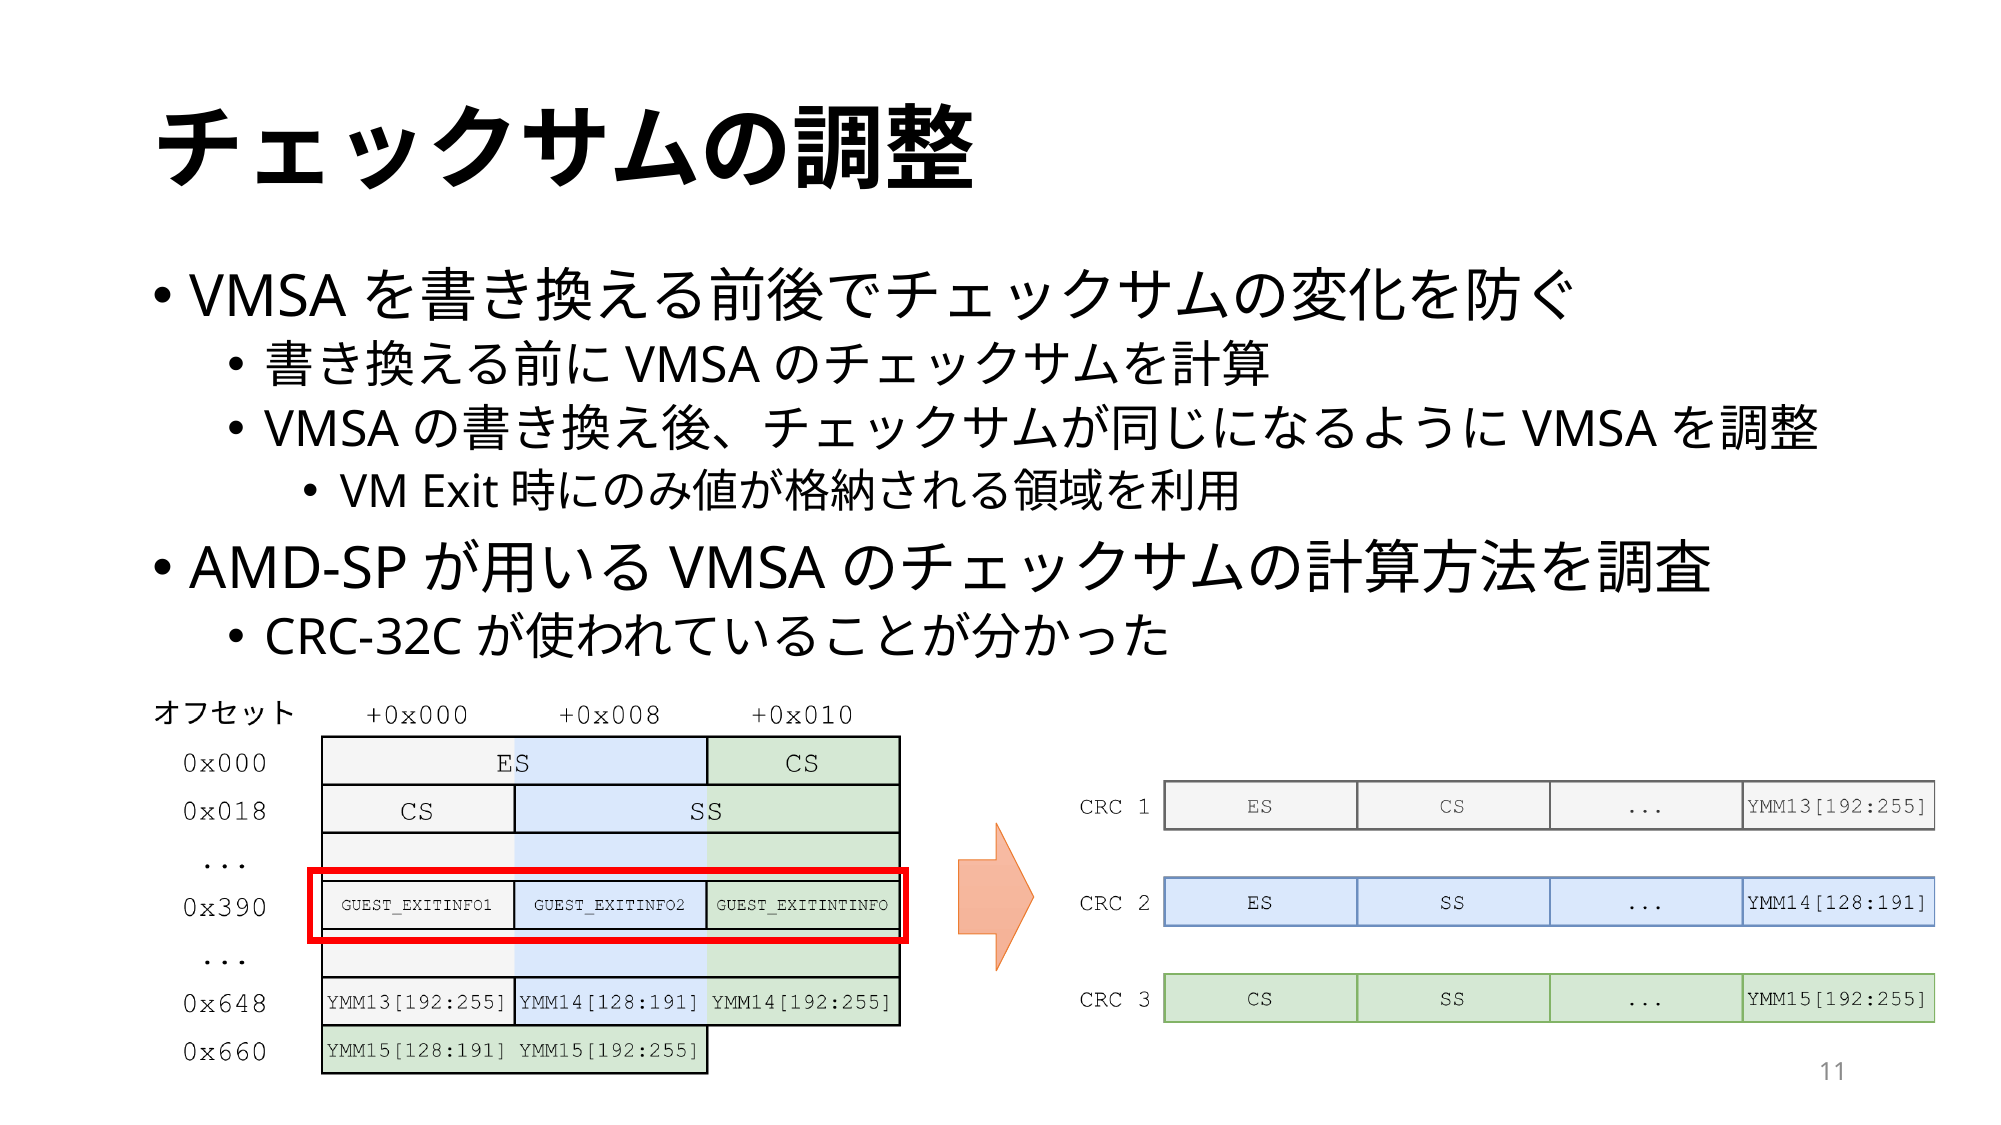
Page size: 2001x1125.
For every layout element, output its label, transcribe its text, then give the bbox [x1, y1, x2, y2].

slide_number 11 [1412, 1042, 1863, 1103]
picture [1067, 770, 1936, 1023]
text_box [997, 823, 1035, 971]
list VMSAを書き換える前後でチェックサムの変化を防ぐ 書き換える前にVMSAのチェックサムを計算 VMSAの書き換え後、チェックサムが同じになるようにVMSAを調整 VM Exit時にのみ値が格納される領域を利用 AMD-SPが用いるVMSAのチェックサムの計算方法を調査 CRC-32Cが使われていることが分かった [137, 258, 1863, 1014]
picture [128, 687, 997, 1088]
title チェックサムの調整 [137, 59, 1863, 245]
